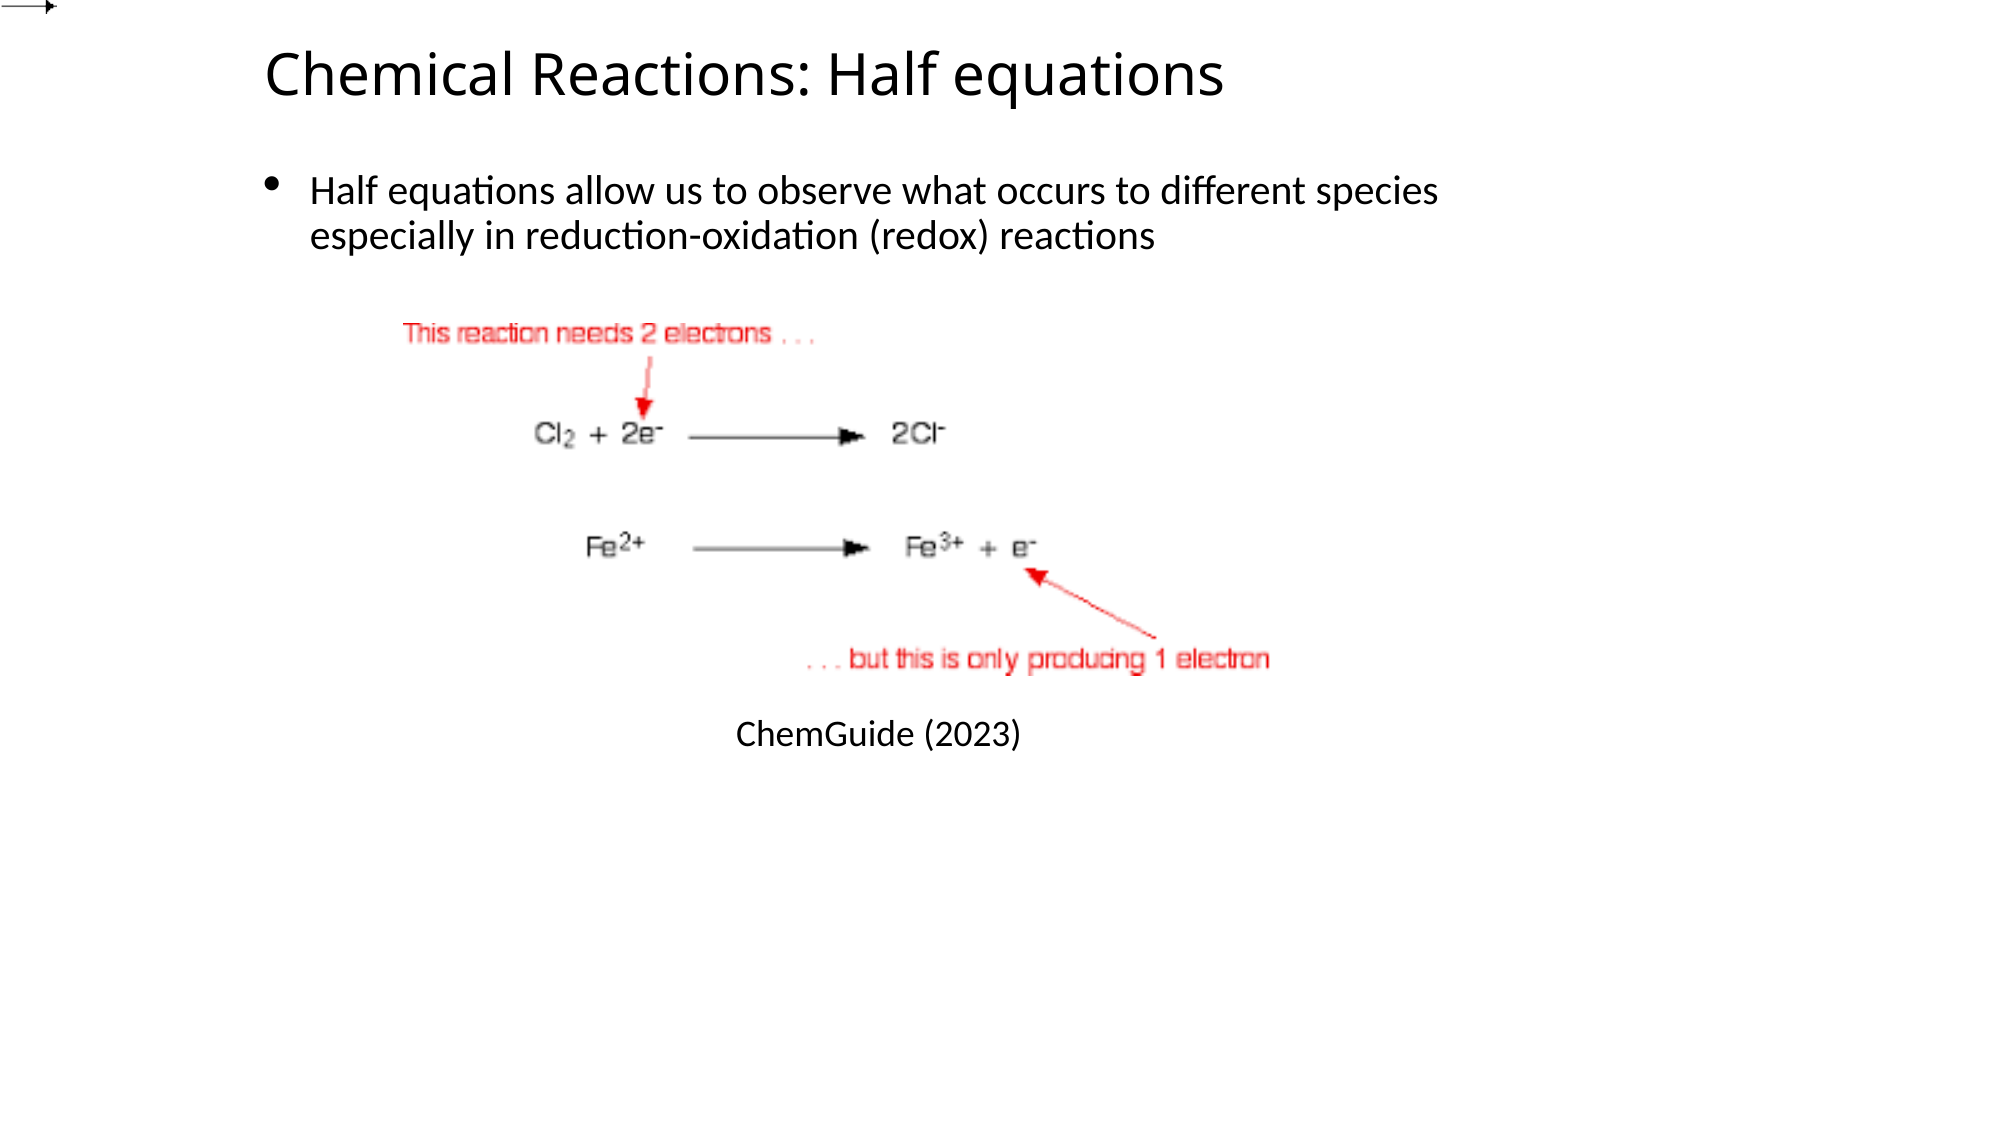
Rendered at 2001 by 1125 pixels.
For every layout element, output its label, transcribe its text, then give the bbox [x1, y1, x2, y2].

picture [403, 323, 1272, 676]
title Chemical Reactions: Half equations [249, 31, 1600, 122]
picture [0, 0, 57, 14]
list Half equations allow us to observe what occurs to different species especially in reduction-oxidation (redox) reactions [249, 160, 1600, 284]
text_box ChemGuide (2023) [721, 701, 1299, 762]
